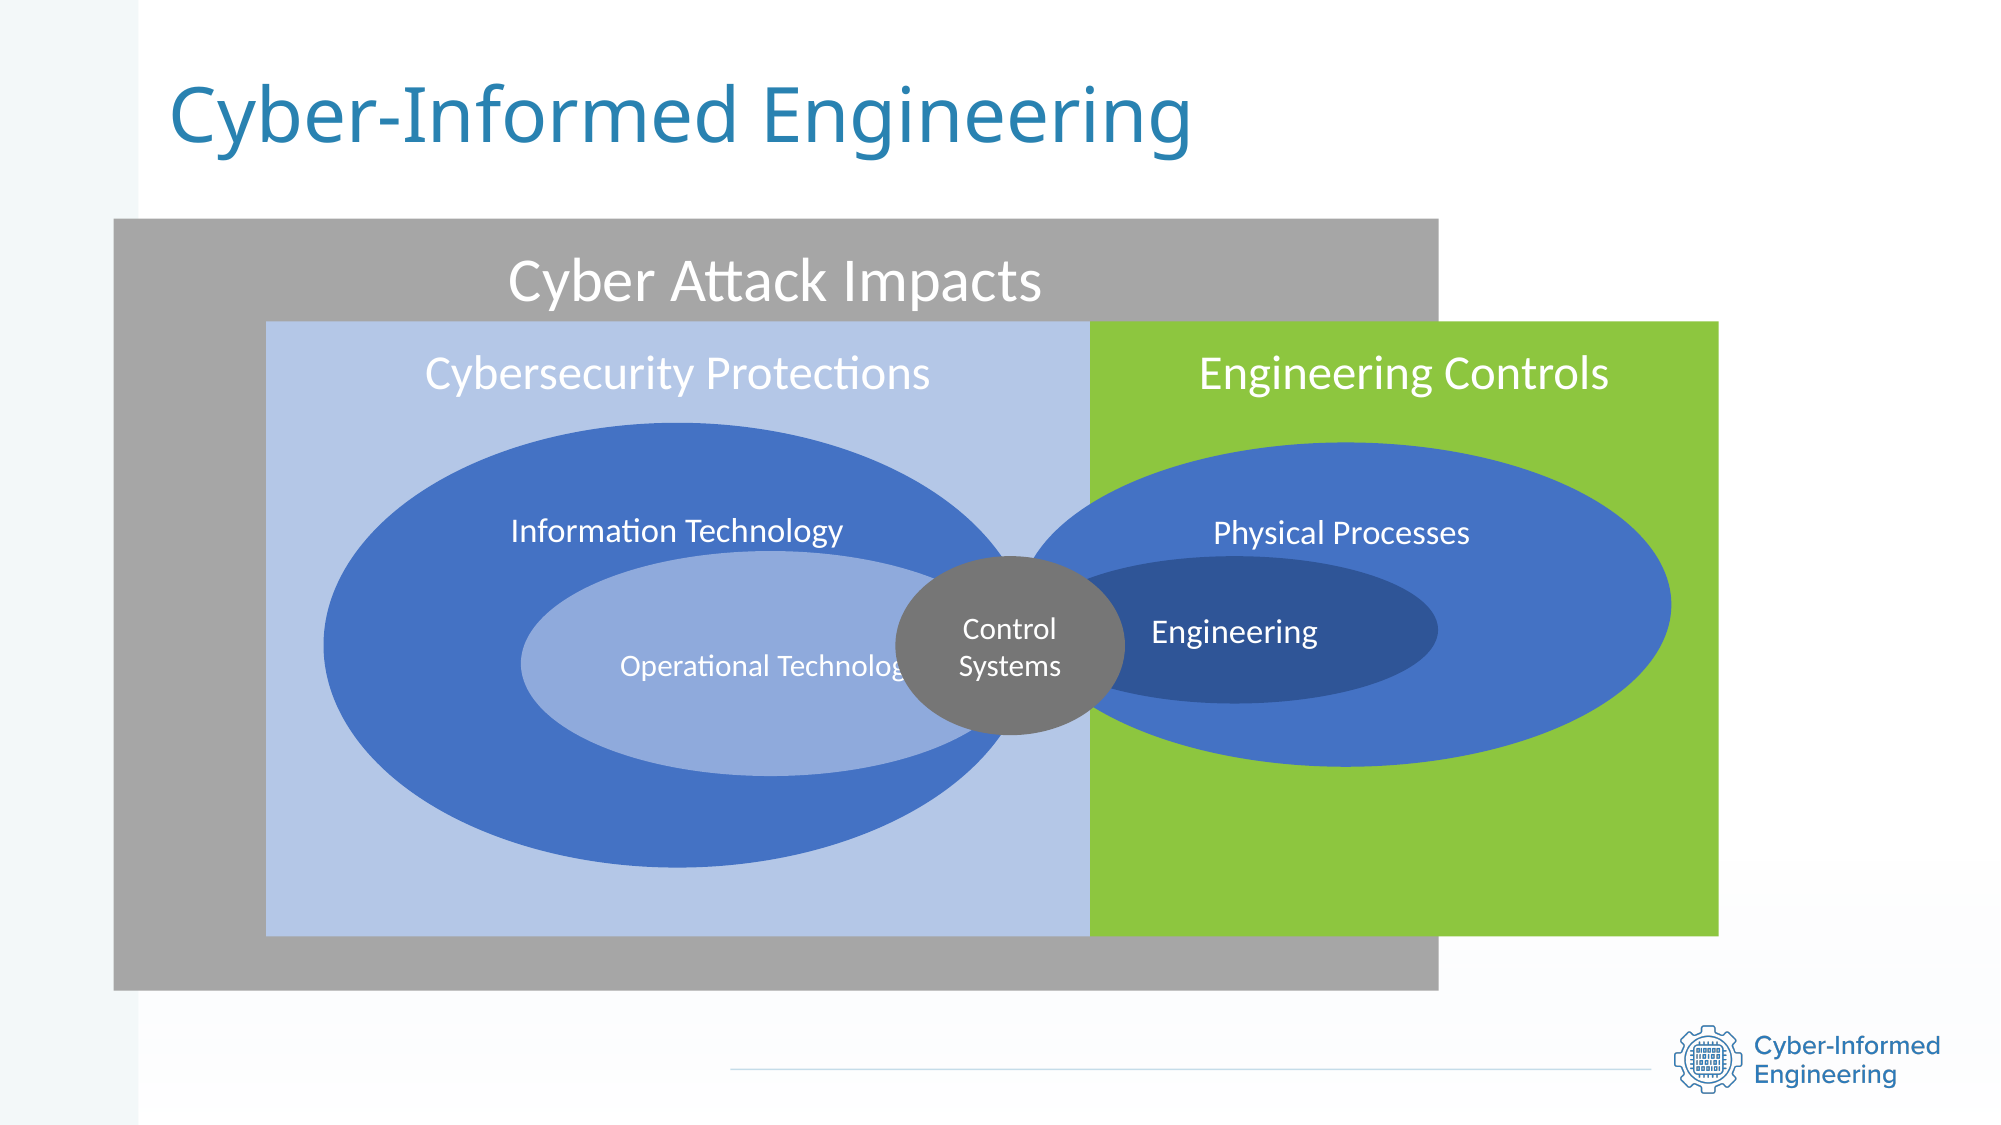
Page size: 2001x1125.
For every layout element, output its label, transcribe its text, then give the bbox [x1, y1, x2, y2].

text_box Cybersecurity Protections [265, 320, 1089, 937]
text_box Operational Technology [519, 550, 971, 778]
picture [1674, 1025, 1941, 1094]
text_box Engineering [1088, 555, 1440, 705]
text_box Physical Processes [1034, 442, 1672, 767]
text_box Cyber Attack Impacts [113, 218, 1440, 992]
title Cyber-Informed Engineering [153, 59, 1915, 176]
text_box Control Systems [894, 555, 1127, 737]
text_box Information Technology [323, 422, 1001, 868]
text_box Engineering Controls [1089, 320, 1720, 937]
